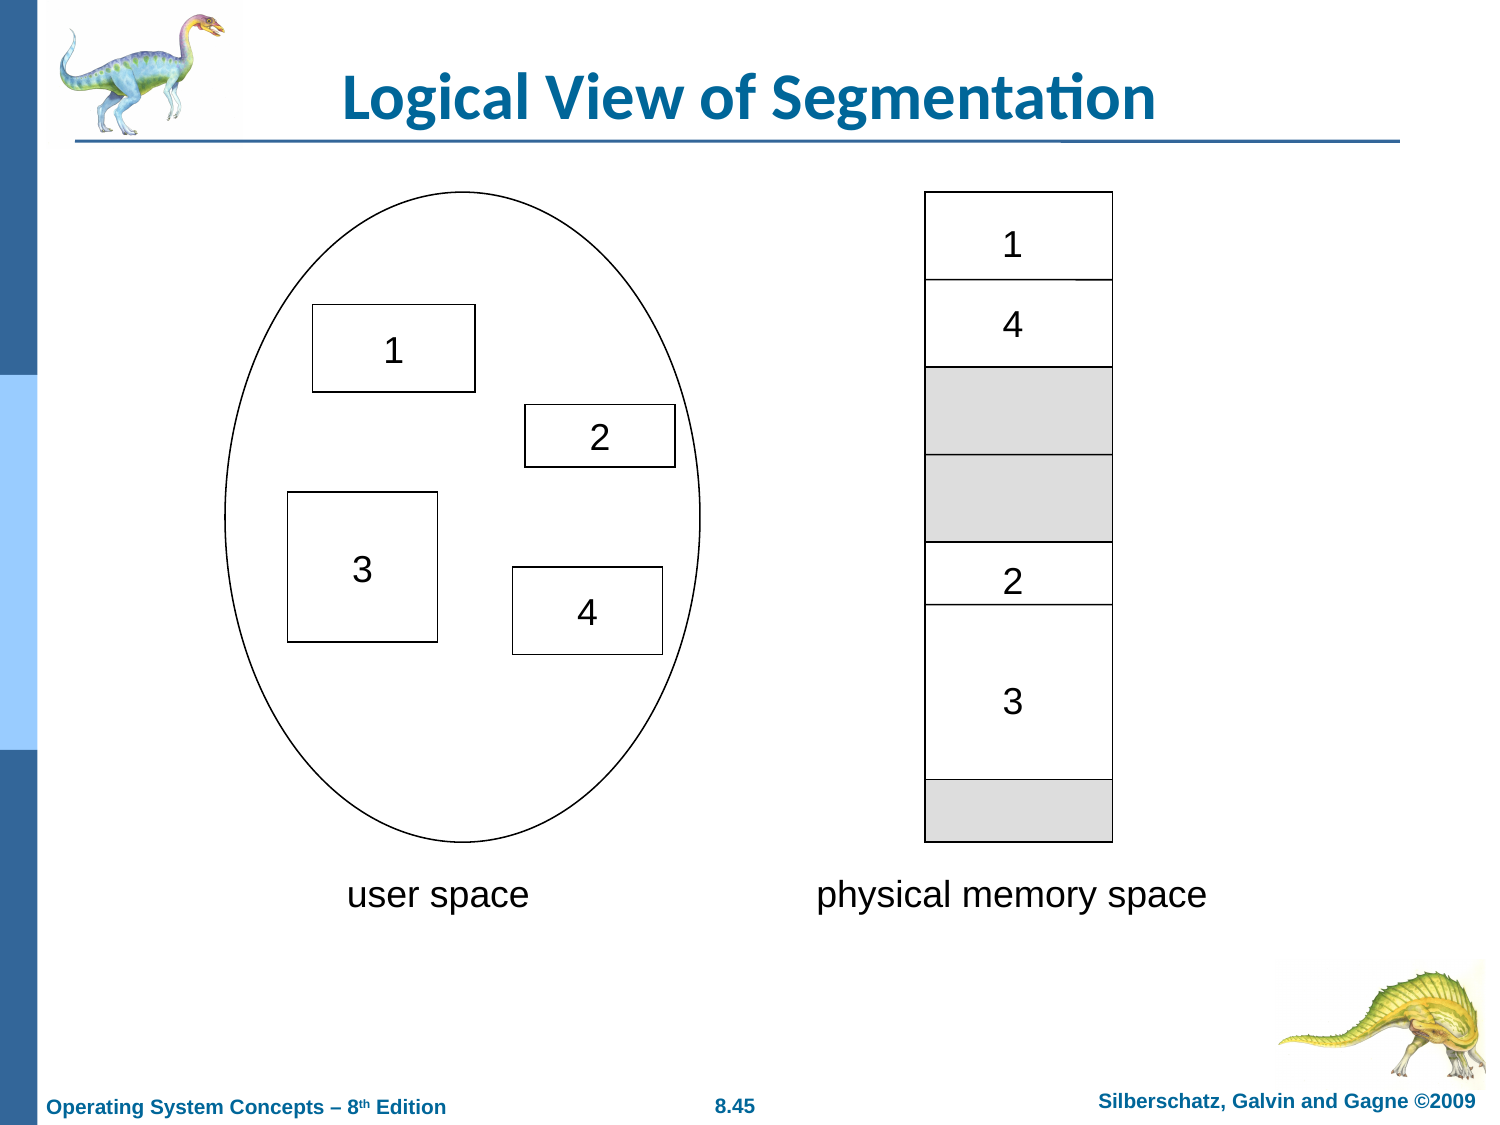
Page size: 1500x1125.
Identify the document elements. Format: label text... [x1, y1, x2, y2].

title Logical View of Segmentation [74, 45, 1426, 141]
text_box 3 [287, 492, 438, 643]
picture [46, 0, 243, 149]
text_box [924, 191, 1113, 843]
text_box [225, 192, 700, 843]
text_box 4 [512, 567, 663, 655]
text_box 1 [312, 304, 475, 393]
text_box 2 [524, 404, 675, 468]
text_box user space [332, 862, 556, 923]
text_box physical memory space [801, 862, 1223, 923]
picture [1275, 959, 1486, 1090]
